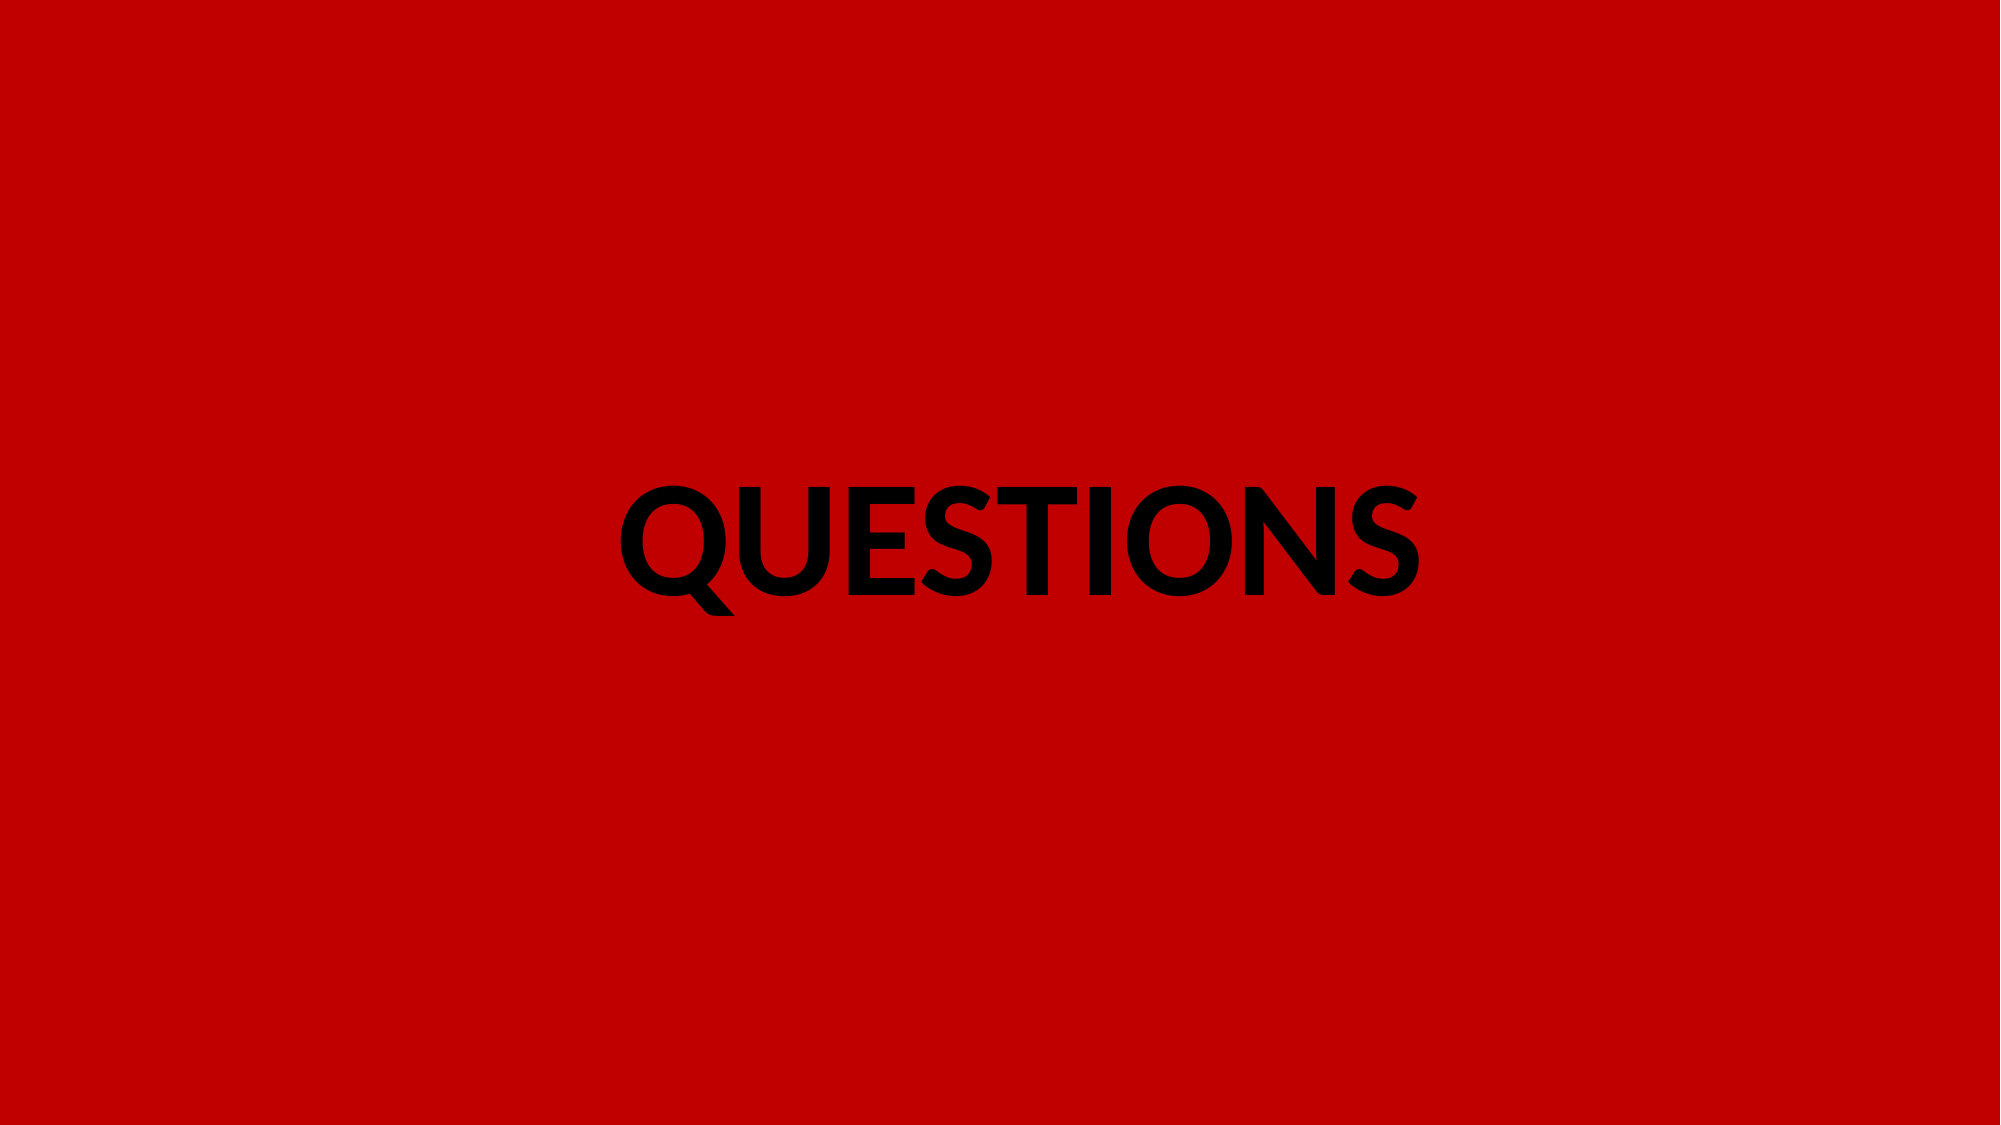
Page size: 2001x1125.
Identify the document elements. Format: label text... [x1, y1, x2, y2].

text_box QUESTIONS [491, 421, 1549, 636]
